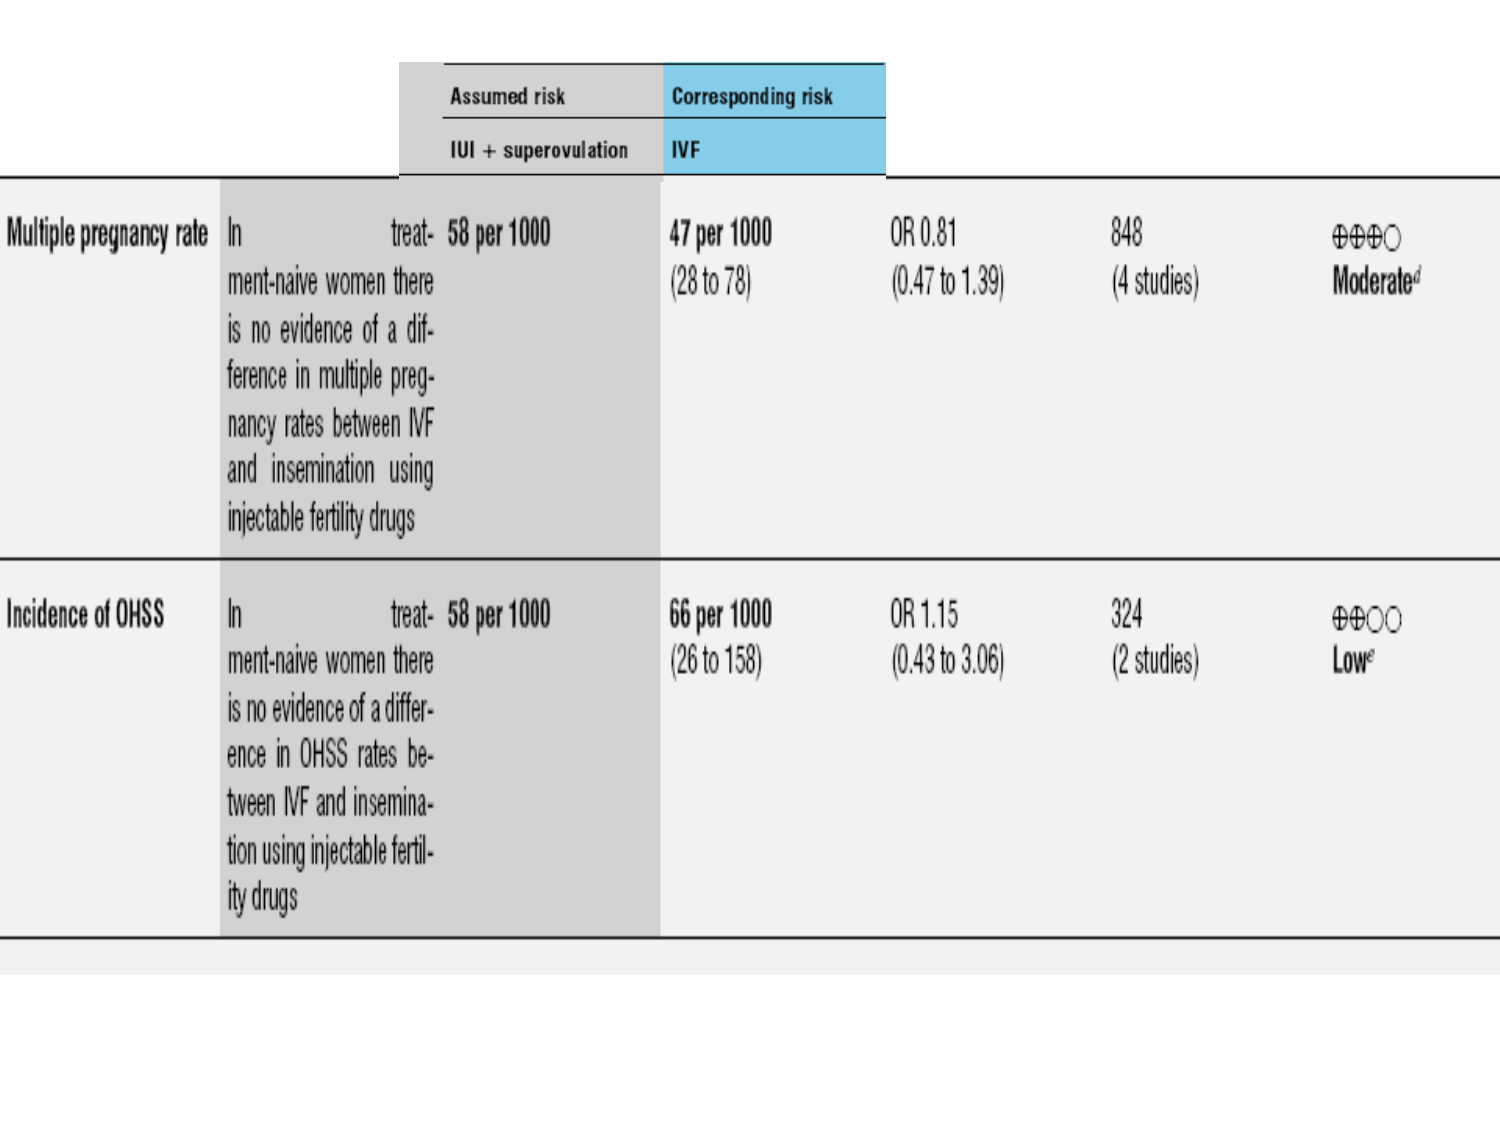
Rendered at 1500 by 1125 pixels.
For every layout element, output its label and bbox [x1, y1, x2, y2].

picture [0, 62, 1500, 976]
